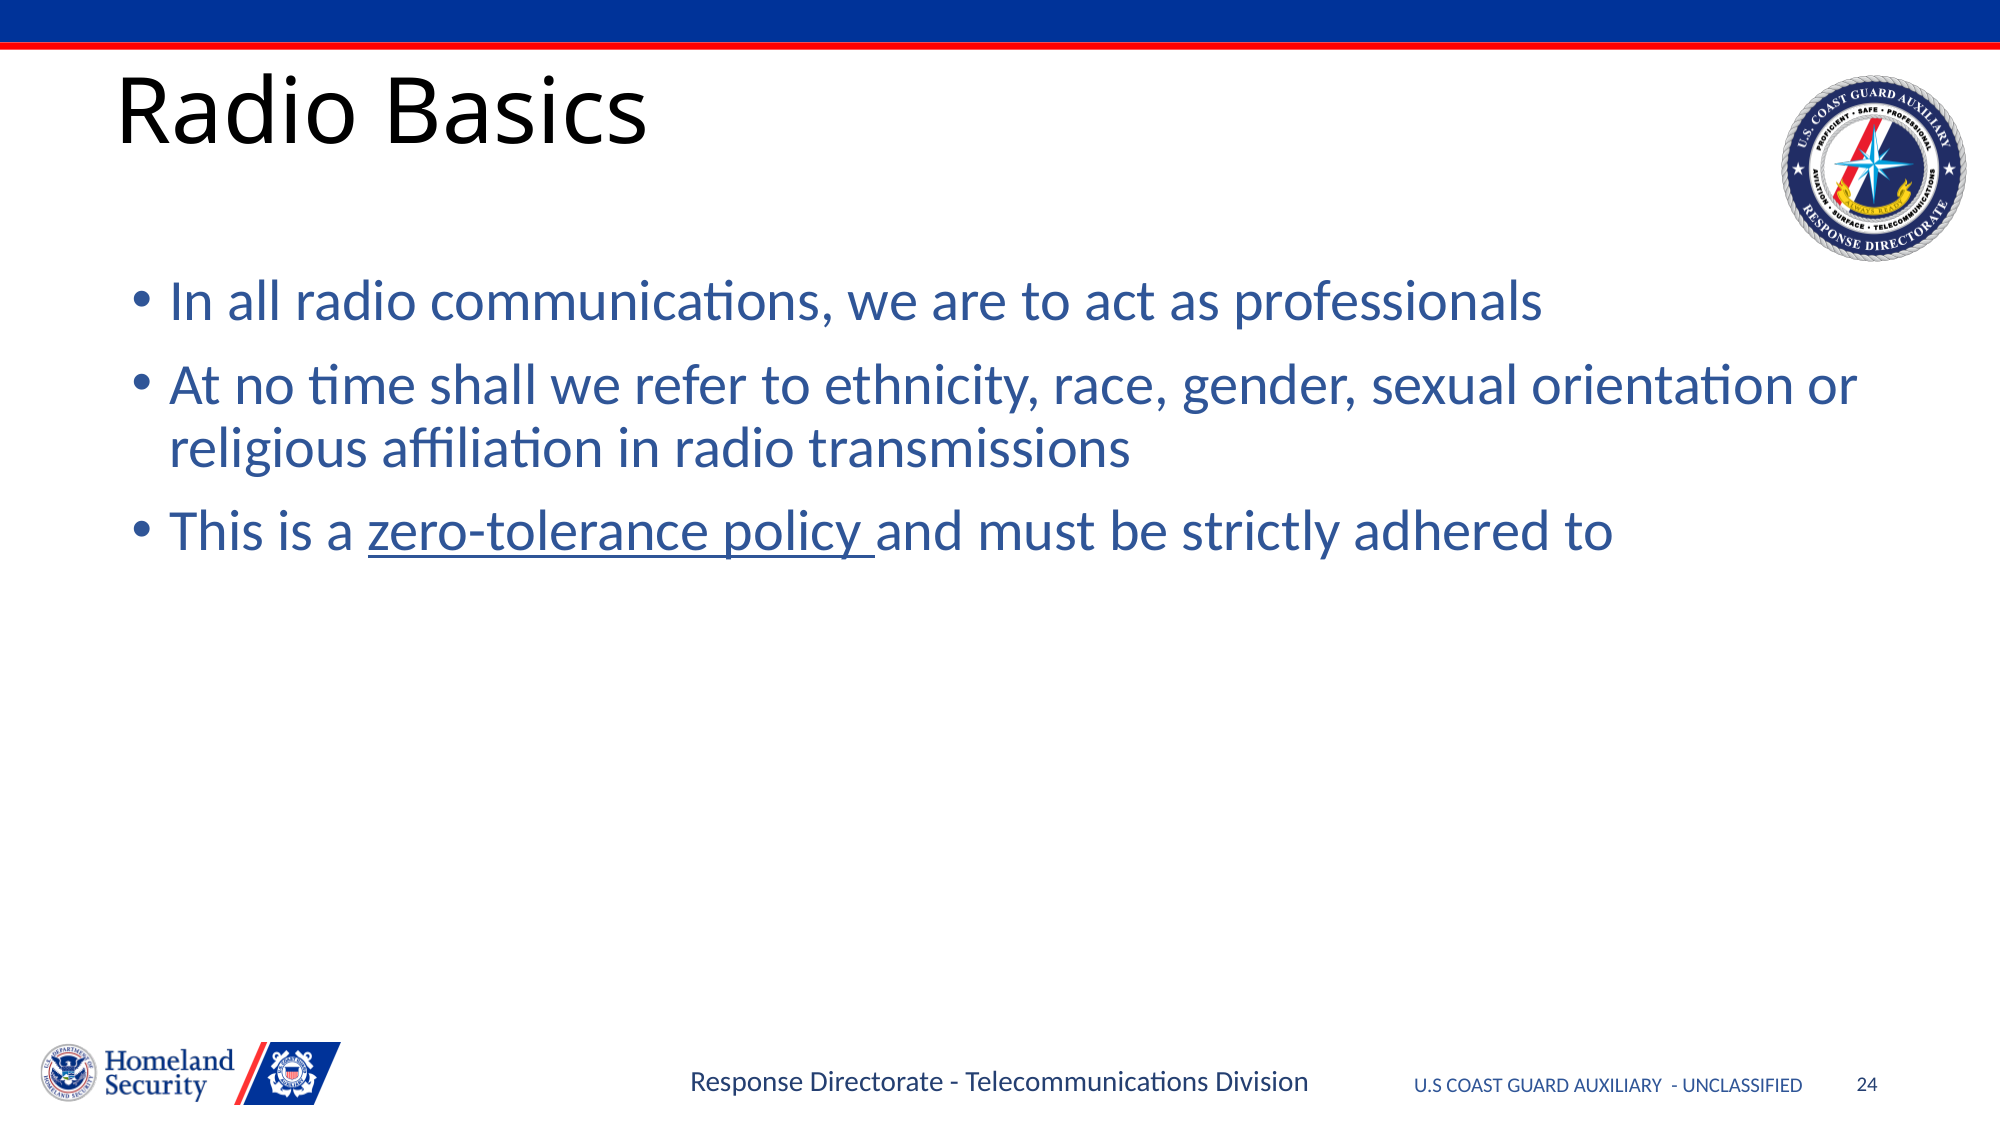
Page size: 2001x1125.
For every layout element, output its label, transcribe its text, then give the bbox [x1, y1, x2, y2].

footer Response Directorate - Telecommunications Division [662, 1042, 1338, 1105]
picture [1777, 71, 1971, 266]
title Radio Basics [99, 26, 1900, 200]
slide_number 24 [1821, 1063, 1893, 1105]
list In all radio communications, we are to act as professionals At no time shall we refer to ethnicity, race, gender, sexual orientation or religious affiliation in radio transmissions This is a zero-tolerance policy and must be strictly adhered to [116, 262, 1900, 1005]
picture [39, 1042, 341, 1105]
